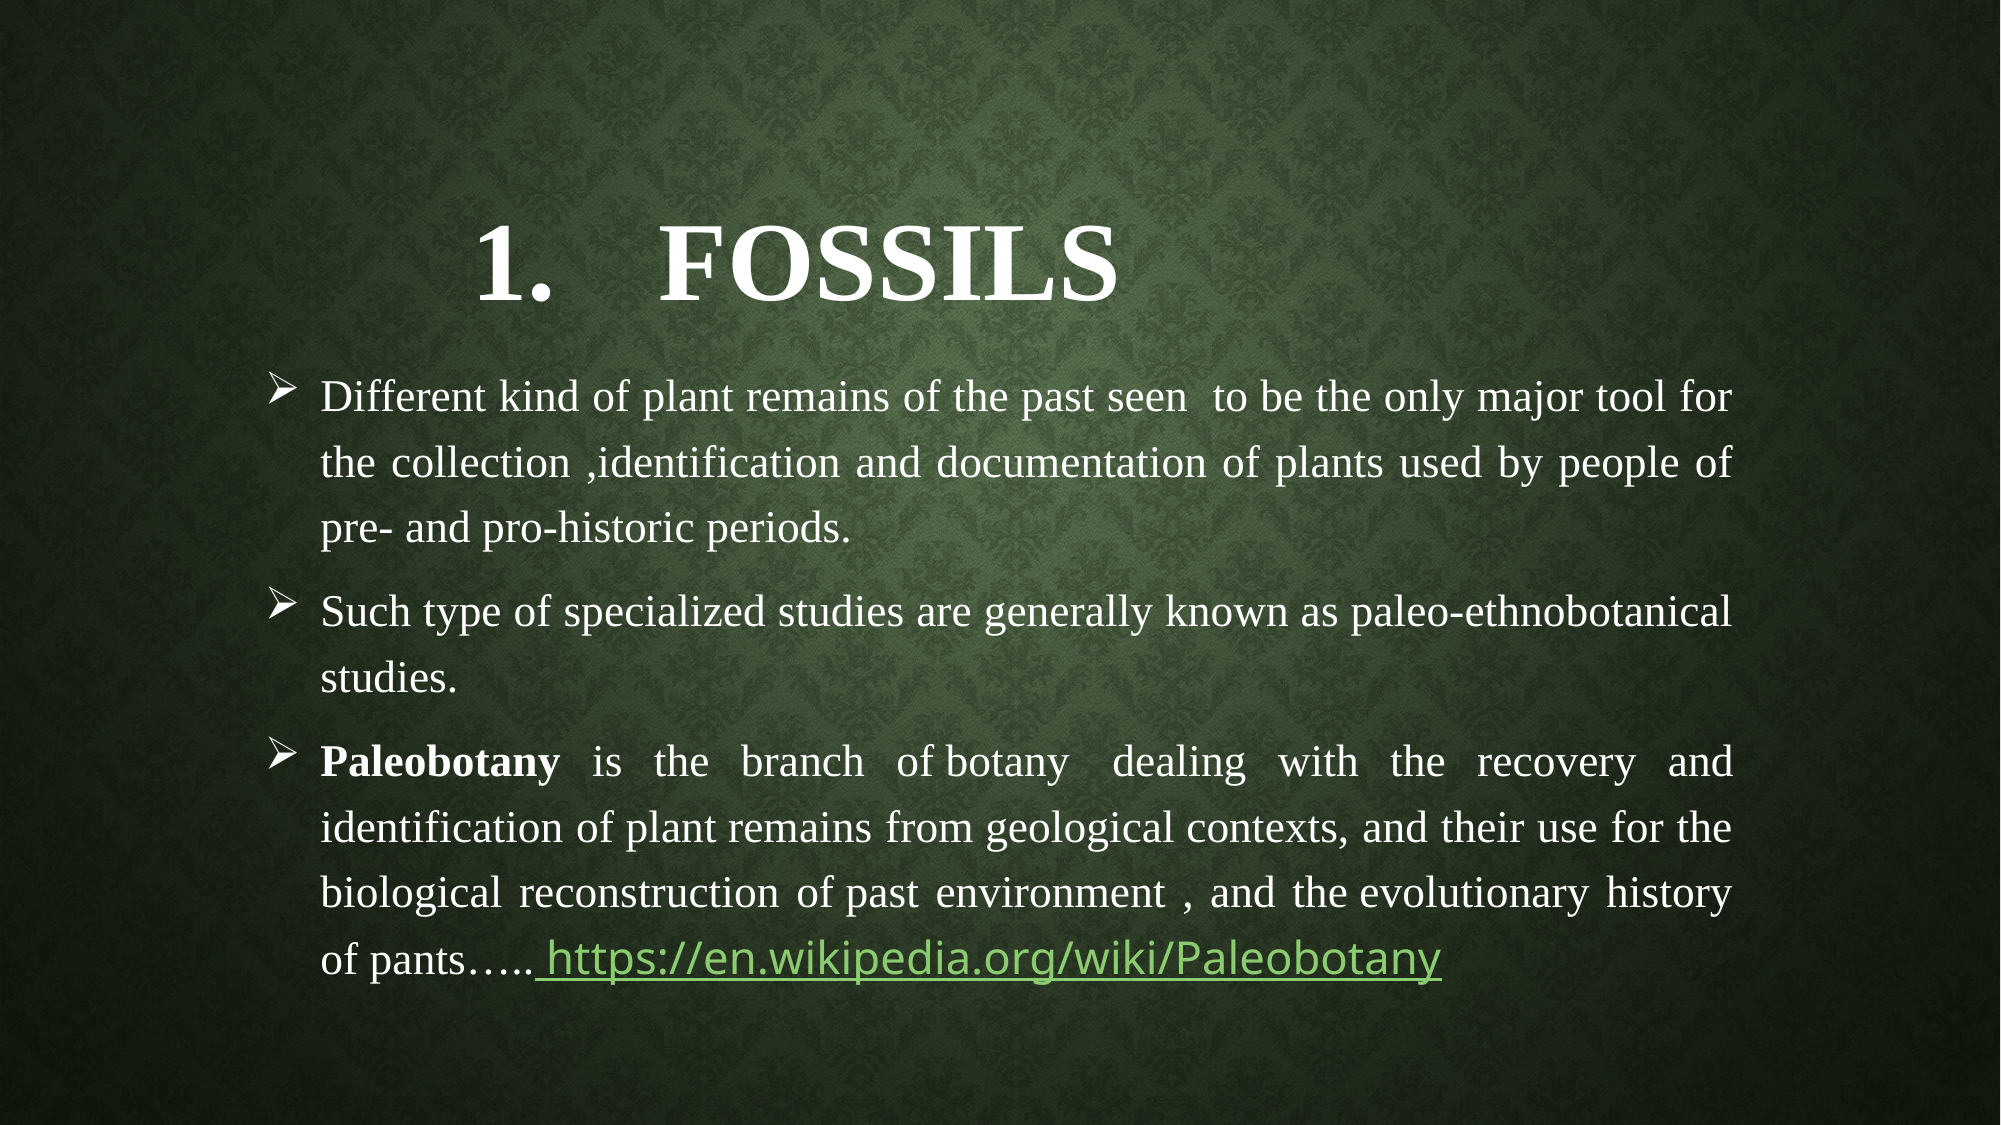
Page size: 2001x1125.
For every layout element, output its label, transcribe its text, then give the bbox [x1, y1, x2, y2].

subtitle Different kind of plant remains of the past seen to be the only major tool for the collection ,identification and documentation of plants used by people of pre- and pro-historic periods. Such type of specialized studies are generally known as paleo-ethnobotanical studies. Paleobotany is the branch of botany dealing with the recovery and identification of plant remains from geological contexts, and their use for the biological reconstruction of past environment , and the evolutionary history of pants….. https://en.wikipedia.org/wiki/Paleobotany [249, 347, 1750, 1008]
title Fossils [456, 184, 1340, 333]
